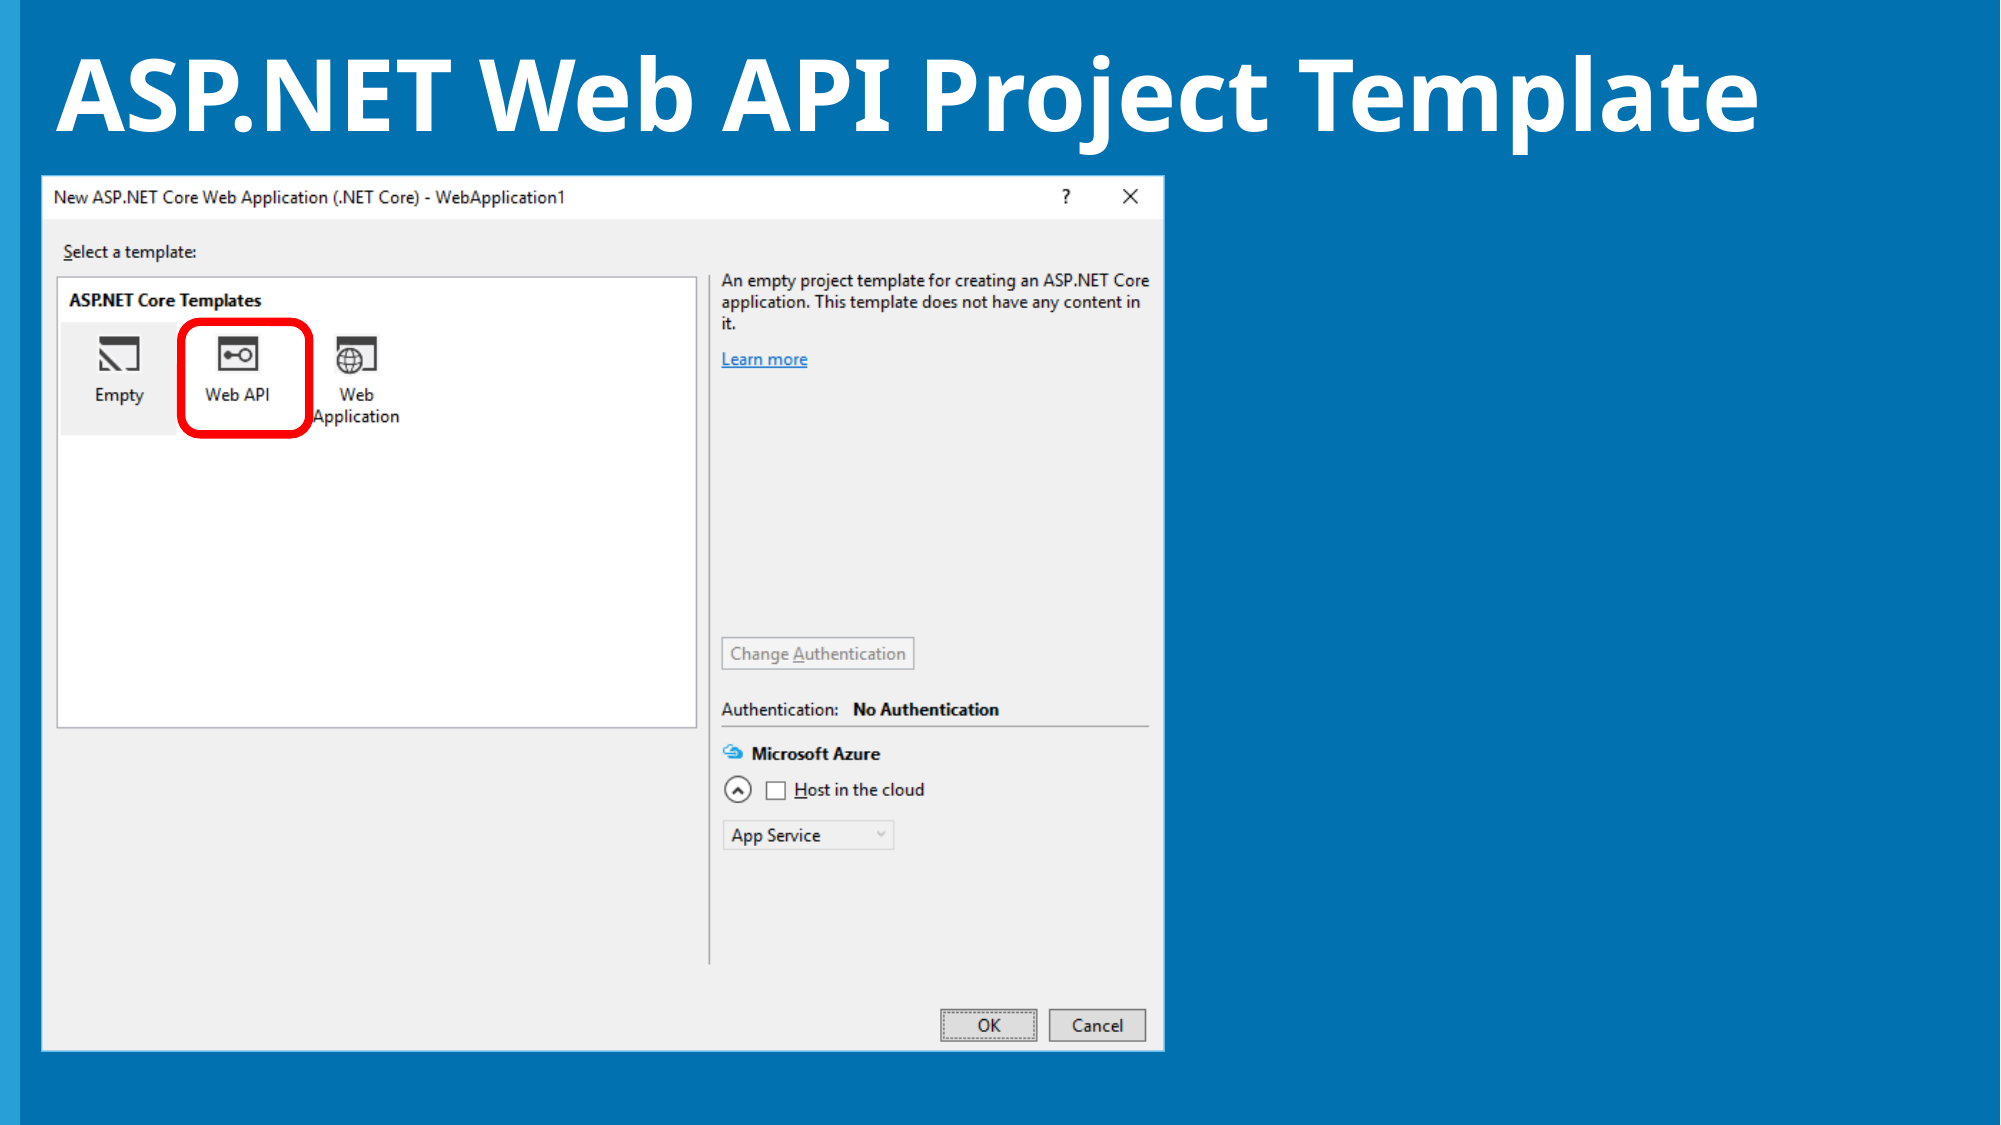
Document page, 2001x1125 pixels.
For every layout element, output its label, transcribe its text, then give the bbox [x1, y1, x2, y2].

picture [40, 175, 1165, 1052]
title ASP.NET Web API Project Template [41, 37, 1959, 161]
